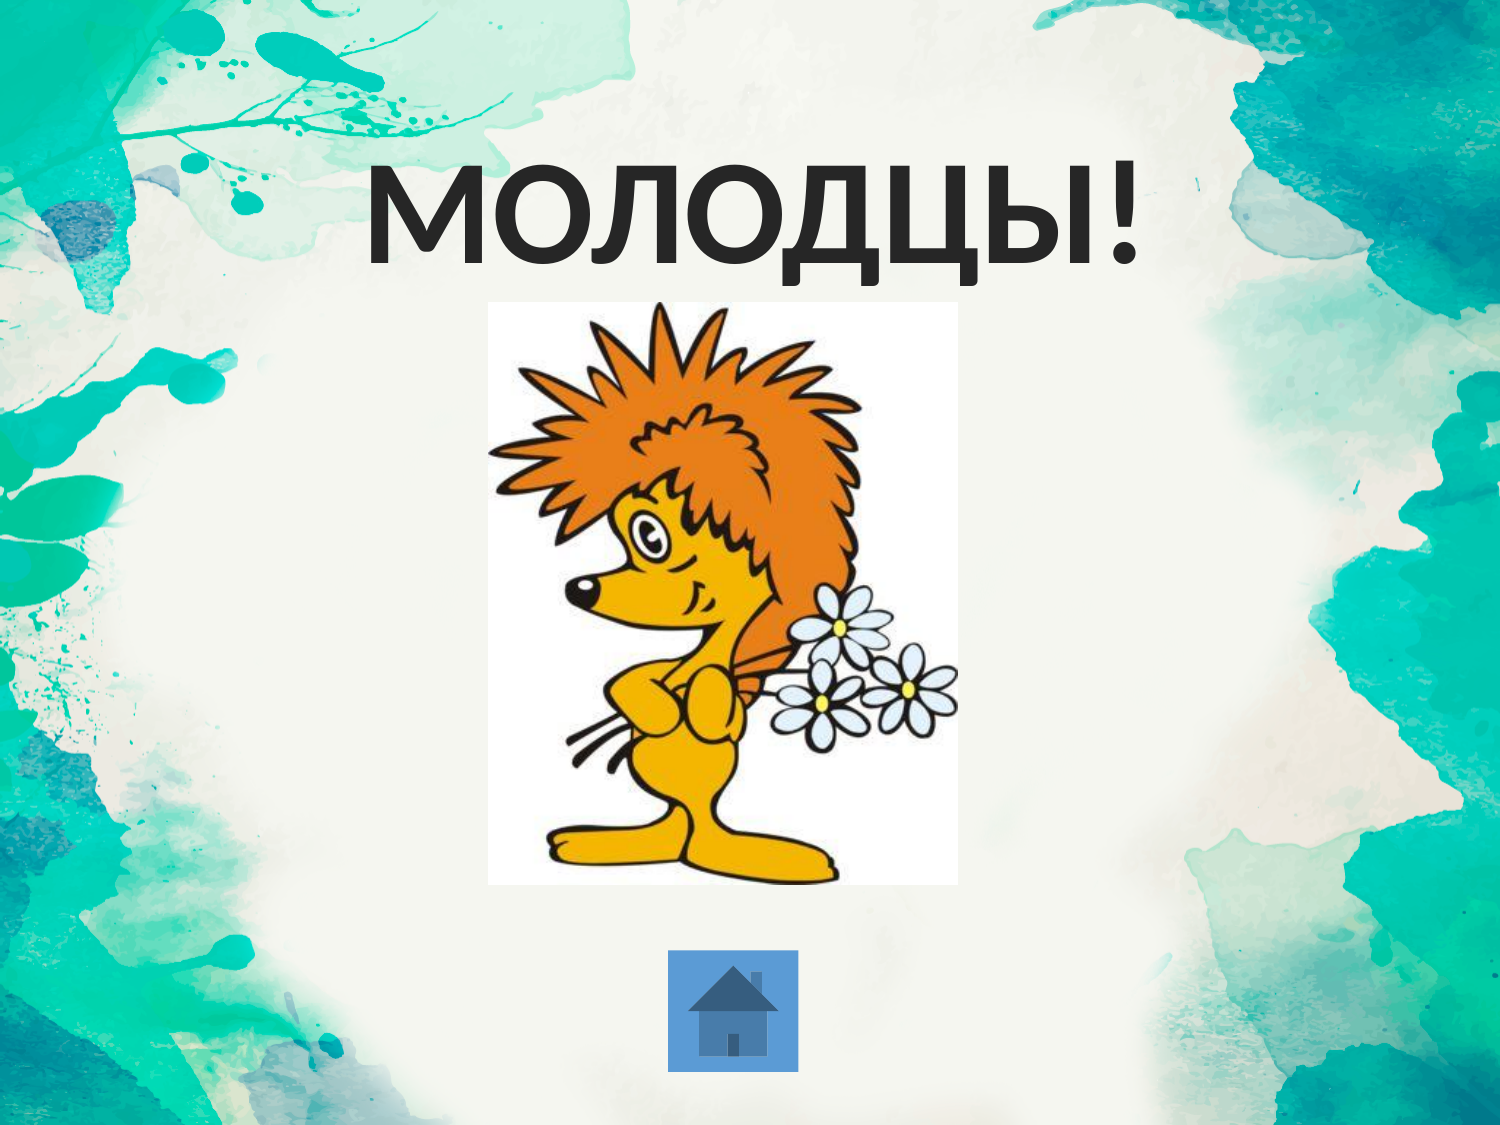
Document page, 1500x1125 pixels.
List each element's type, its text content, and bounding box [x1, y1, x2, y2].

picture [0, 0, 1500, 1125]
text_box МОЛОДЦЫ! [329, 105, 1165, 301]
text_box [668, 950, 799, 1072]
